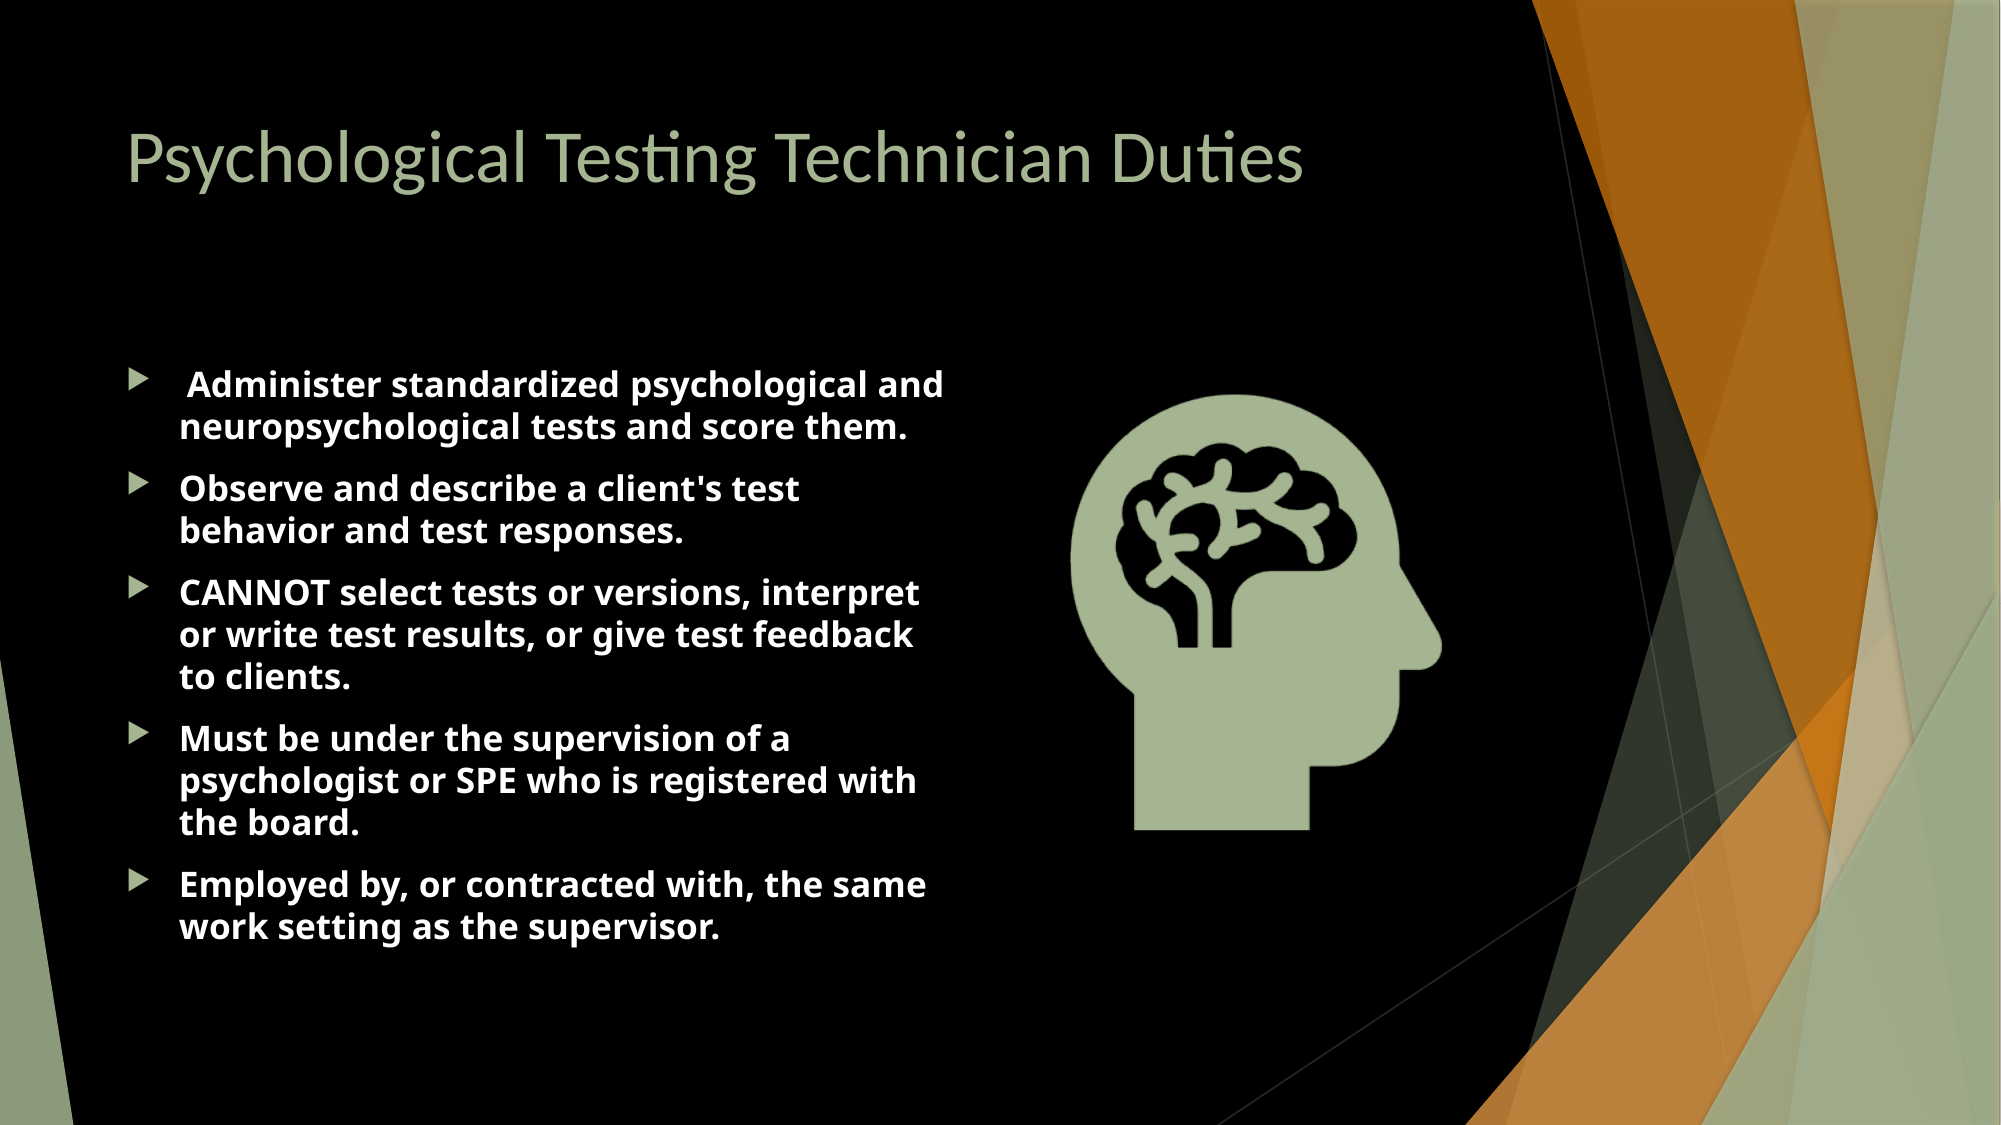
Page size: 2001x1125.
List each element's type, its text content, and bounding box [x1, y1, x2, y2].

title Psychological Testing Technician Duties [111, 99, 1522, 317]
picture [997, 353, 1516, 871]
list Administer standardized psychological and neuropsychological tests and score them. Observe and describe a client's test behavior and test responses. CANNOT select tests or versions, interpret or write test results, or give test feedback to clients. Must be under the supervision of a psychologist or SPE who is registered with the board. Employed by, or contracted with, the same work setting as the supervisor. [111, 354, 968, 962]
